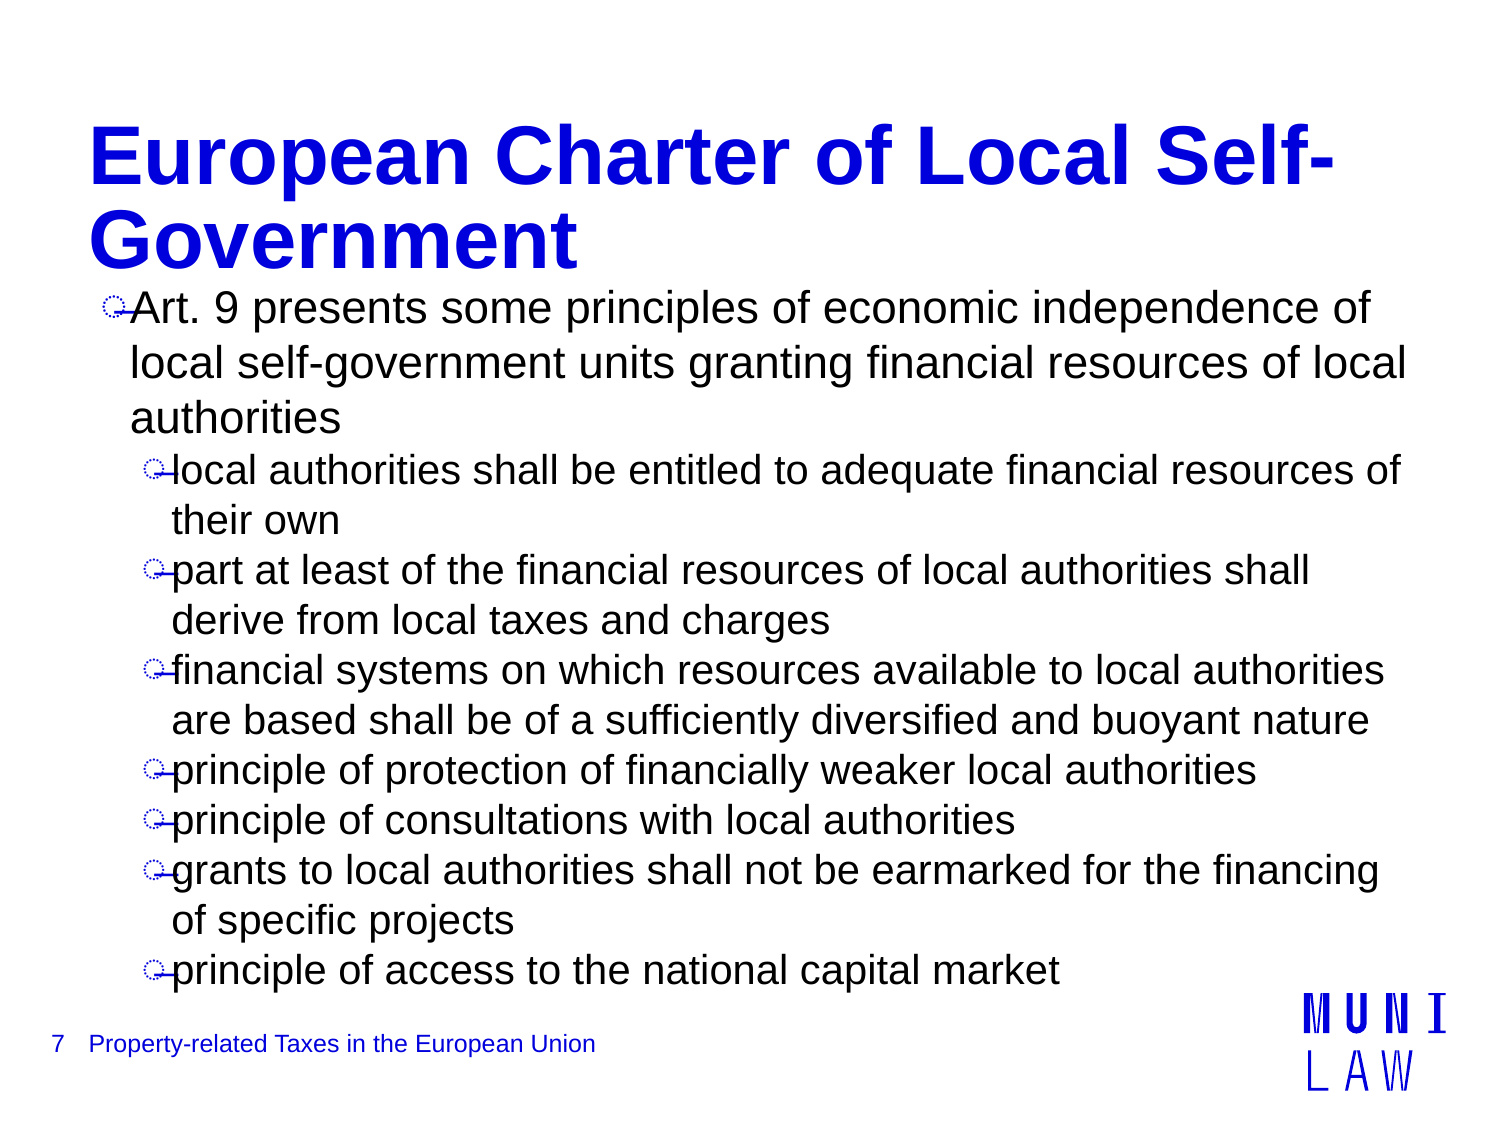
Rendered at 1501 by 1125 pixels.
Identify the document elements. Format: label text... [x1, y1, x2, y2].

list Art. 9 presents some principles of economic independence of local self-government units granting financial resources of local authorities local authorities shall be entitled to adequate financial resources of their own part at least of the financial resources of local authorities shall derive from local taxes and charges financial systems on which resources available to local authorities are based shall be of a sufficiently diversified and buoyant nature principle of protection of financially weaker local authorities principle of consultations with local authorities grants to local authorities shall not be earmarked for the financing of specific projects principle of access to the national capital market [88, 277, 1412, 1005]
footer Property-related Taxes in the European Union [88, 1021, 1064, 1063]
title European Charter of Local Self-Government [88, 118, 1412, 277]
slide_number 7 [50, 1021, 82, 1063]
